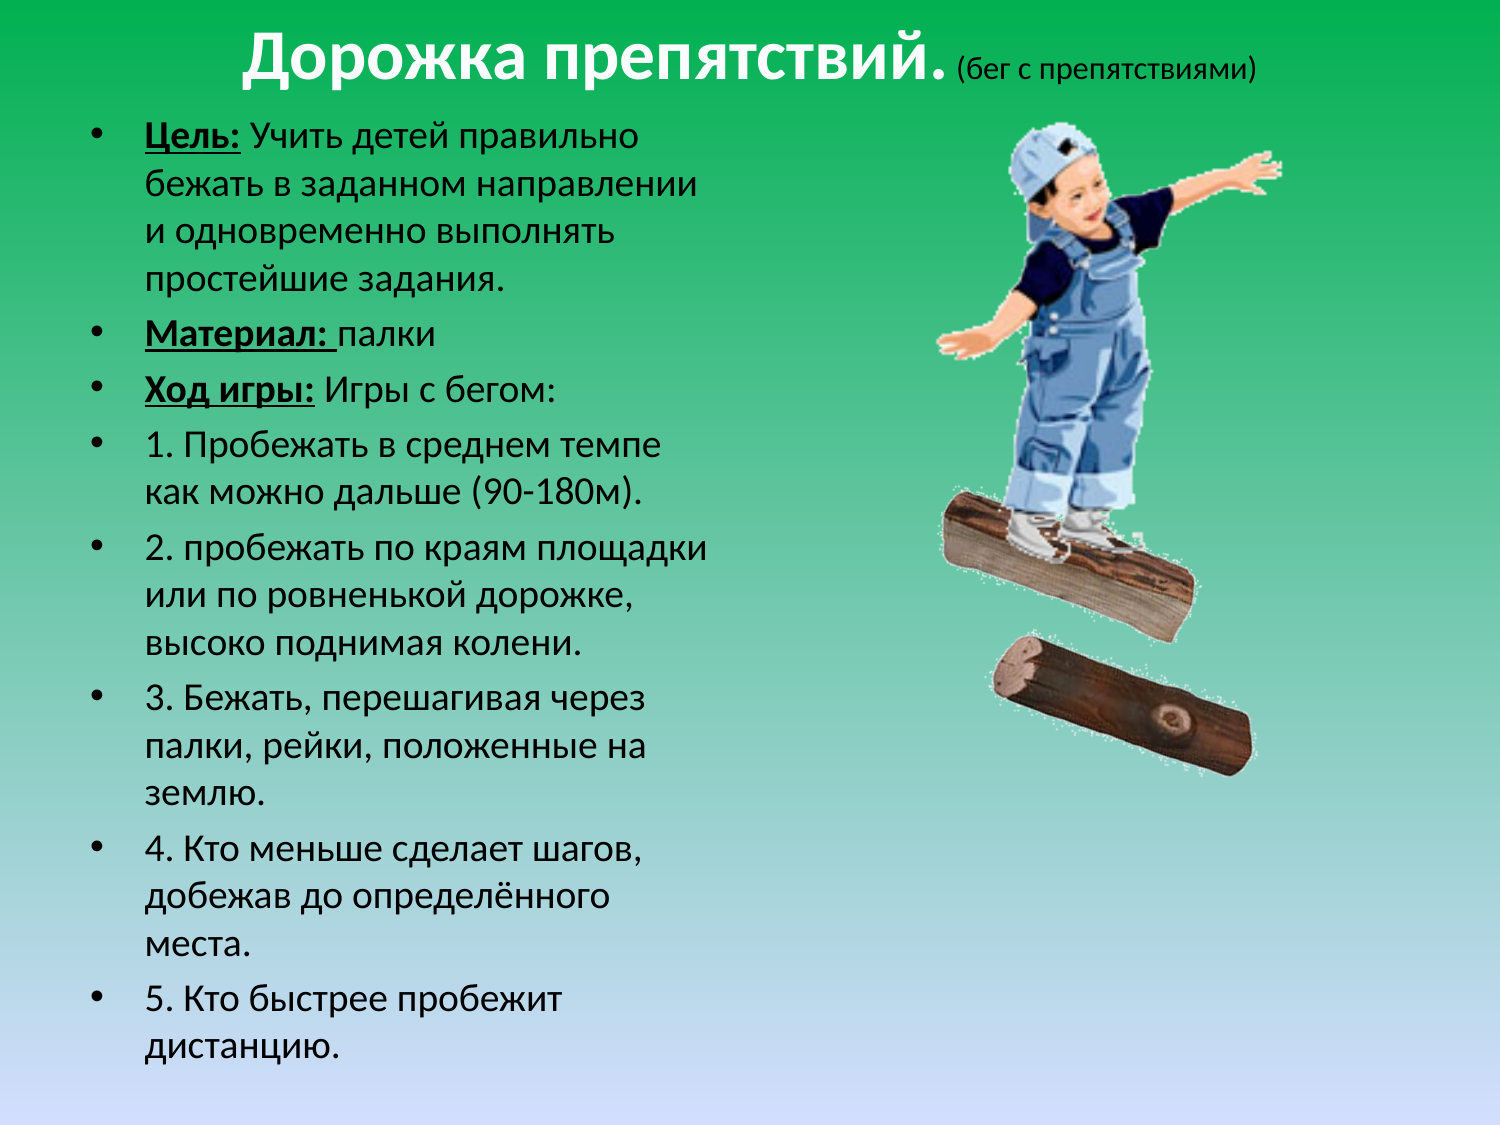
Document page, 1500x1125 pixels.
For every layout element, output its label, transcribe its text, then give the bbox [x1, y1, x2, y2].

list Цель: Учить детей правильно бежать в заданном направлении и одновременно выполнять простейшие задания. Материал: палки Ход игры: Игры с бегом: 1. Пробежать в среднем темпе как можно дальше (90-180м). 2. пробежать по краям площадки или по ровненькой дорожке, высоко поднимая колени. 3. Бежать, перешагивая через палки, рейки, положенные на землю. 4. Кто меньше сделает шагов, добежав до определённого места. 5. Кто быстрее пробежит дистанцию. [75, 101, 738, 1094]
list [895, 584, 1292, 752]
picture [891, 113, 1330, 577]
title Дорожка препятствий. (бег с препятствиями) [75, 0, 1425, 102]
picture [1029, 752, 1280, 863]
